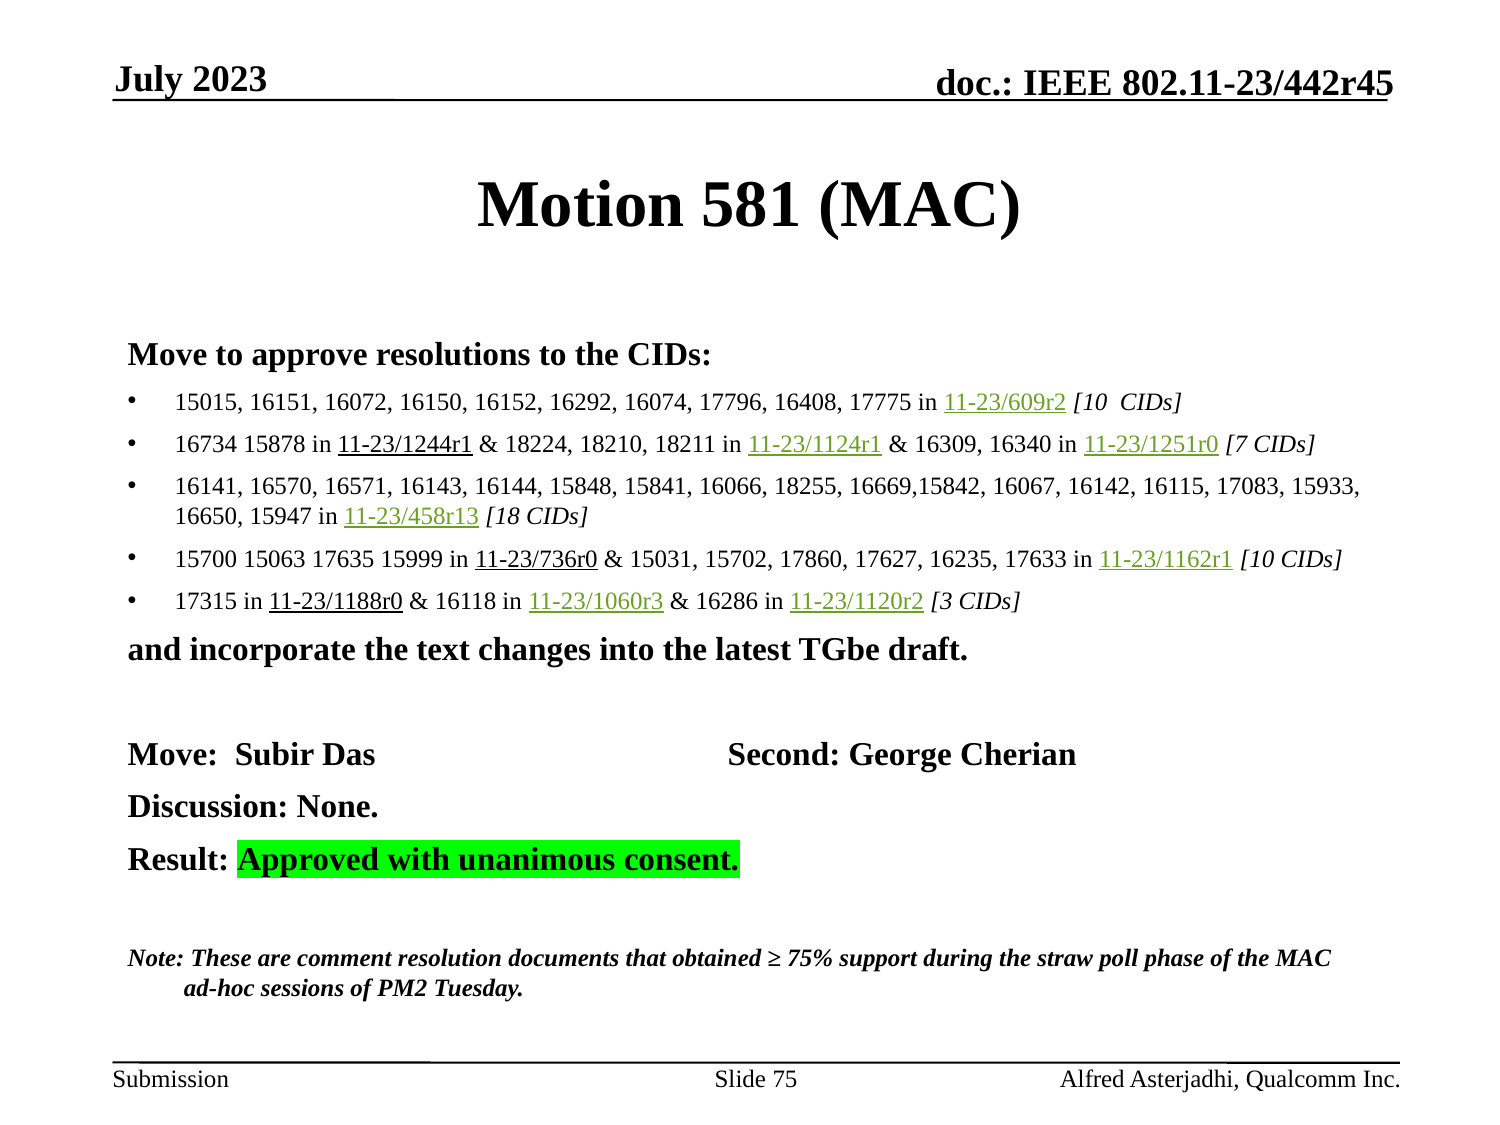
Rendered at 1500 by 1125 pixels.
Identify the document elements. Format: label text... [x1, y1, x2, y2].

list Move to approve resolutions to the CIDs: 15015, 16151, 16072, 16150, 16152, 16292, 16074, 17796, 16408, 17775 in 11-23/609r2 [10 CIDs] 16734 15878 in 11-23/1244r1 & 18224, 18210, 18211 in 11-23/1124r1 & 16309, 16340 in 11-23/1251r0 [7 CIDs] 16141, 16570, 16571, 16143, 16144, 15848, 15841, 16066, 18255, 16669,15842, 16067, 16142, 16115, 17083, 15933, 16650, 15947 in 11-23/458r13 [18 CIDs] 15700 15063 17635 15999 in 11-23/736r0 & 15031, 15702, 17860, 17627, 16235, 17633 in 11-23/1162r1 [10 CIDs] 17315 in 11-23/1188r0 & 16118 in 11-23/1060r3 & 16286 in 11-23/1120r2 [3 CIDs] and incorporate the text changes into the latest TGbe draft. Move: Subir Das Second: George Cherian Discussion: None. Result: Approved with unanimous consent. Note: These are comment resolution documents that obtained ≥ 75% support during the straw poll phase of the MAC ad-hoc sessions of PM2 Tuesday. [112, 324, 1388, 1063]
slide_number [114, 54, 423, 100]
slide_number Slide 75 [712, 1061, 800, 1123]
title Motion 581 (MAC) [112, 112, 1388, 288]
footer Alfred Asterjadhi, Qualcomm Inc. [878, 1061, 1402, 1093]
